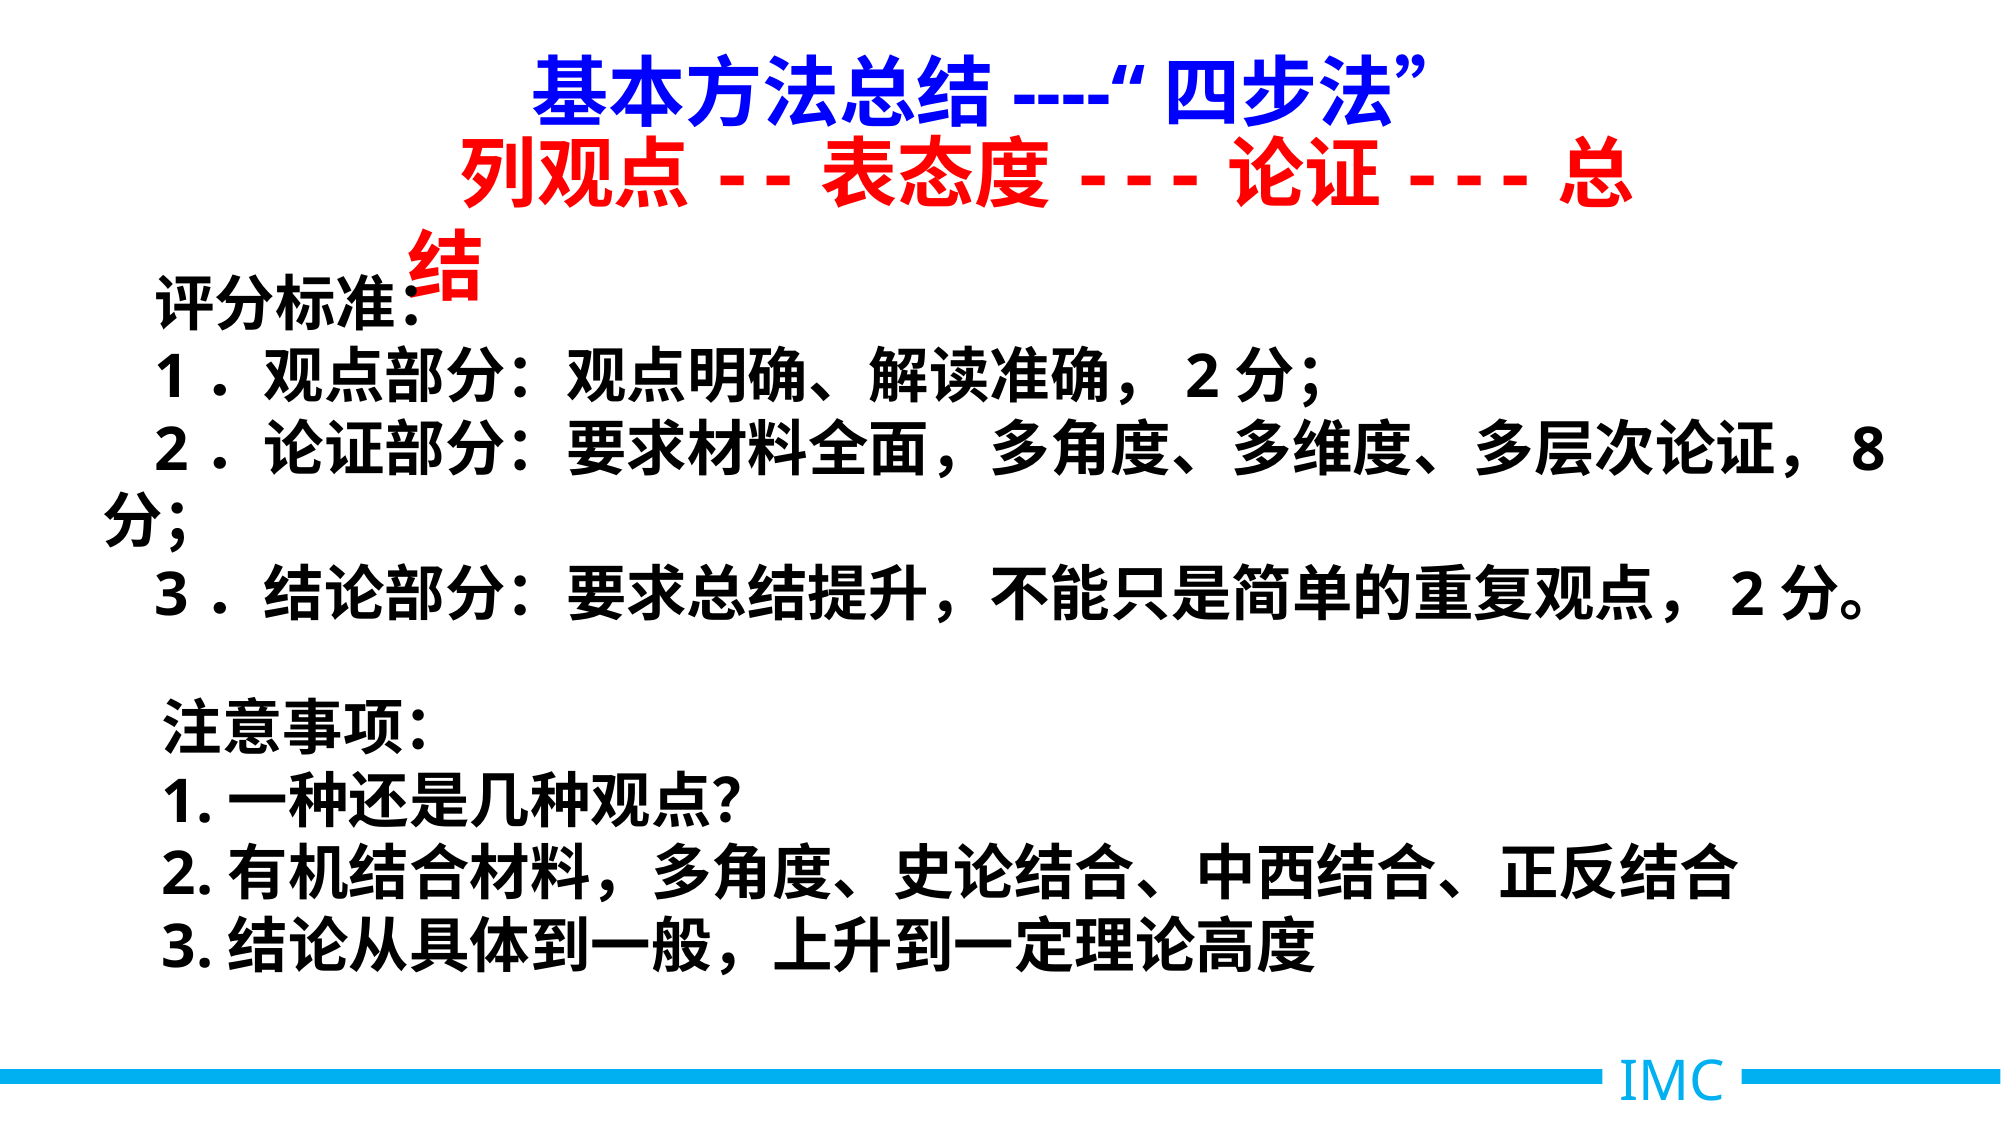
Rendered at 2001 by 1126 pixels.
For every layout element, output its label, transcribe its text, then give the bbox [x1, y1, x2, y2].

text_box 列观点--表态度---论证---总结 [392, 0, 1708, 293]
text_box 注意事项： 1.一种还是几种观点？ 2.有机结合材料，多角度、史论结合、中西结合、正反结合 3.结论从具体到一般，上升到一定理论高度 [94, 681, 1938, 987]
text_box 评分标准： 1．观点部分：观点明确、解读准确，2分； 2．论证部分：要求材料全面，多角度、多维度、多层次论证，8分； 3．结论部分：要求总结提升，不能只是简单的重复观点，2分。 [86, 293, 1985, 599]
text_box 基本方法总结----“四步法” [516, 35, 1488, 144]
